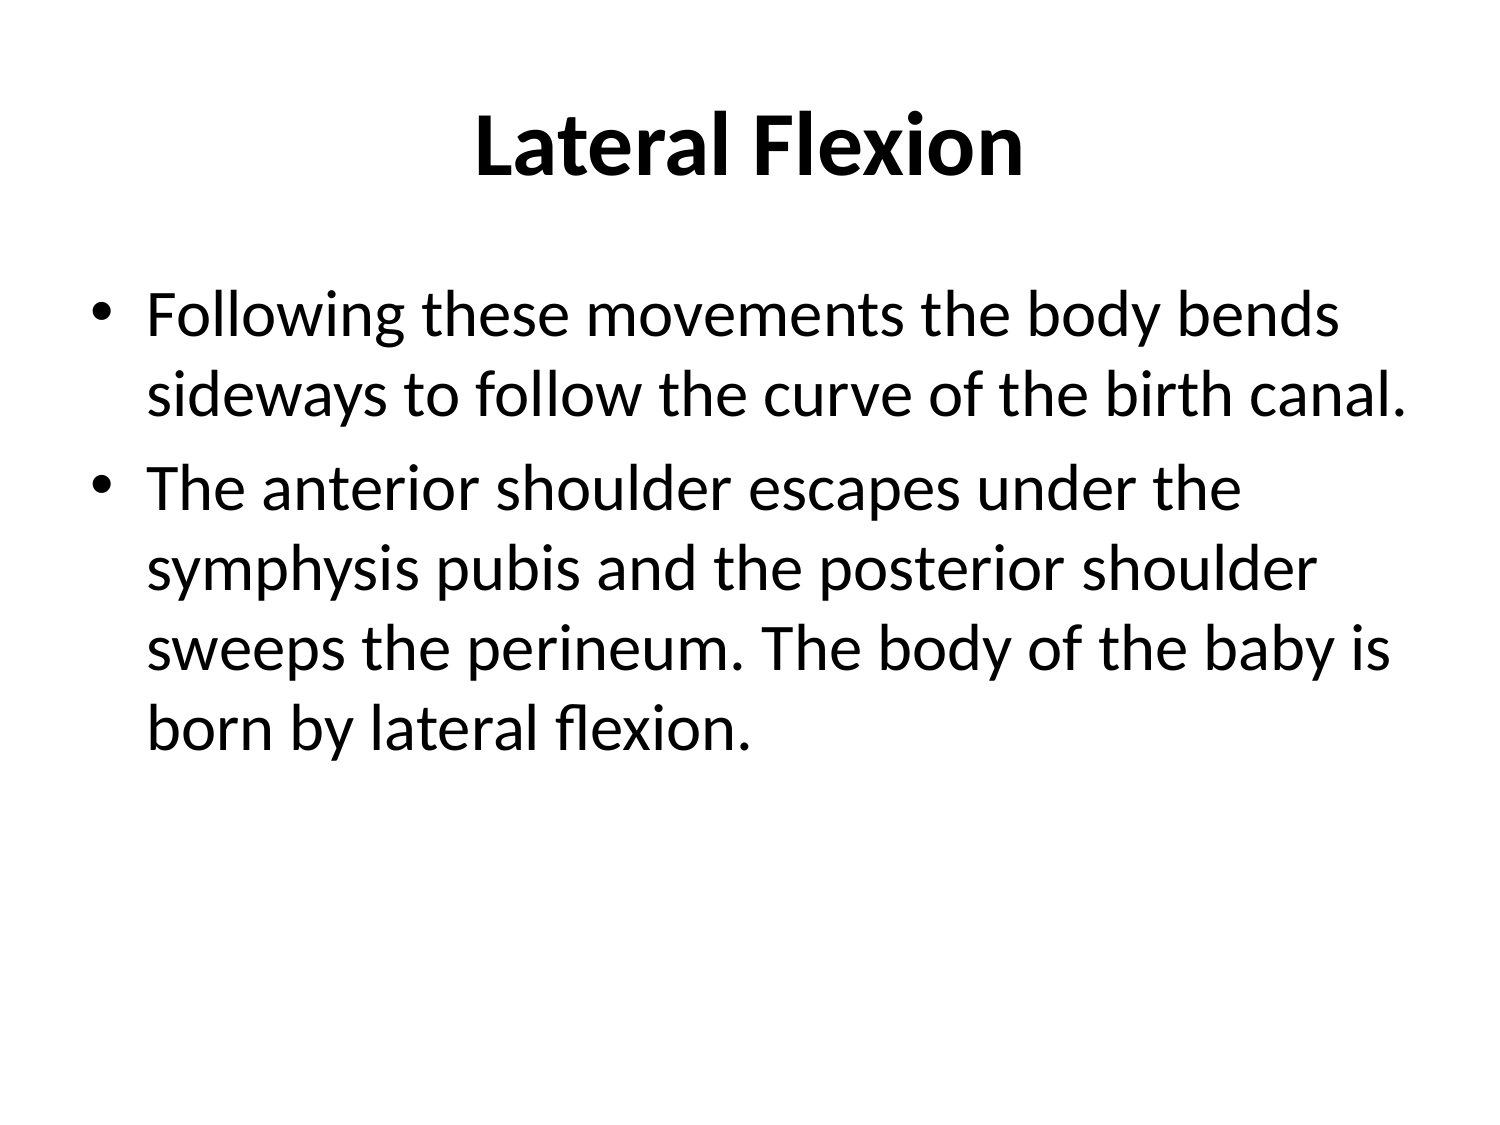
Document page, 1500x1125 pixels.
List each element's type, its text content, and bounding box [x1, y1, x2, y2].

list Following these movements the body bends sideways to follow the curve of the birth canal. The anterior shoulder escapes under the symphysis pubis and the posterior shoulder sweeps the perineum. The body of the baby is born by lateral flexion. [75, 262, 1425, 1005]
title Lateral Flexion [75, 45, 1425, 233]
